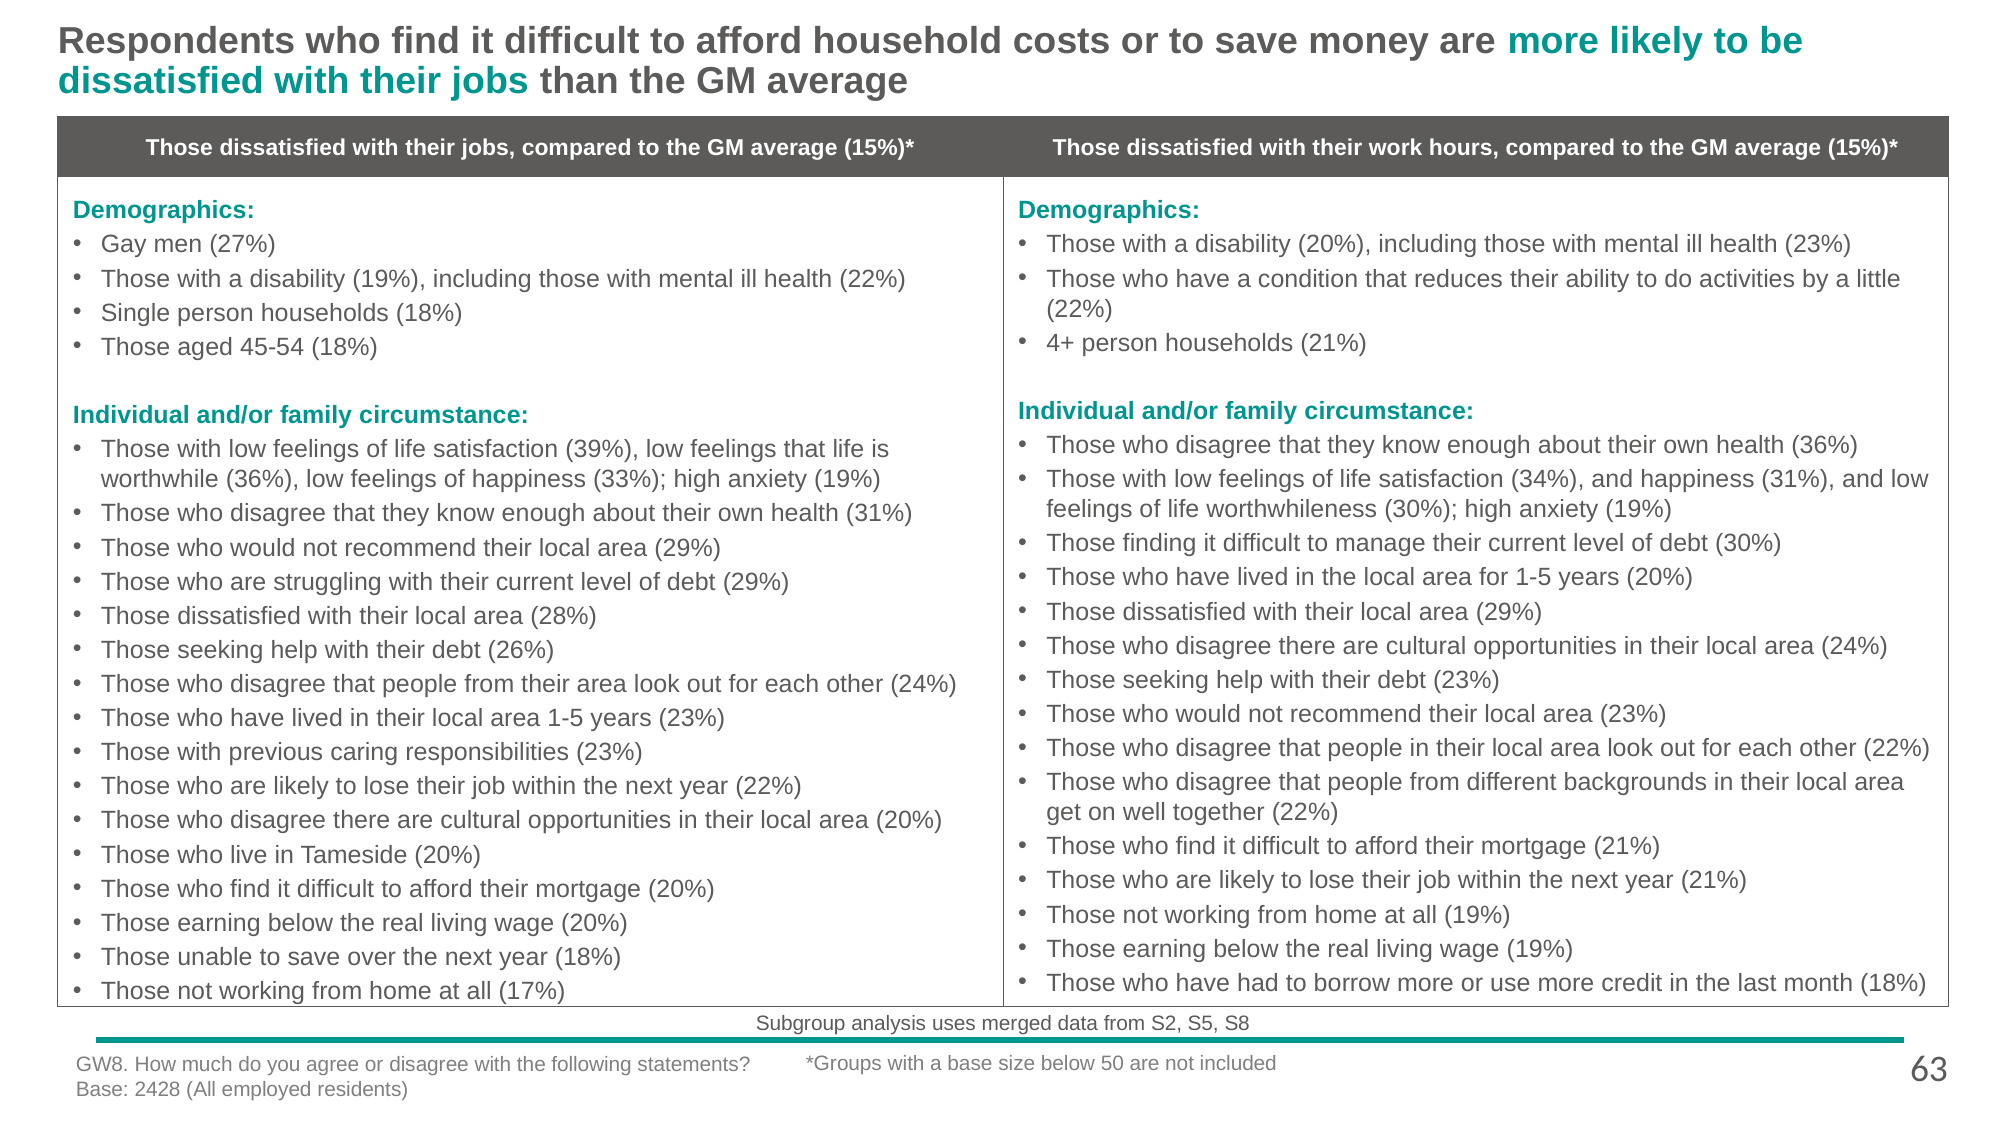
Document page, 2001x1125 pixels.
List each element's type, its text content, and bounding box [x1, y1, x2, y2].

text_box Those dissatisfied with their work hours, compared to the GM average (15%)* [1003, 116, 1949, 176]
text_box GW8. How much do you agree or disagree with the following statements? Base: 2428 (All employed residents) [61, 1043, 1858, 1104]
text_box Demographics: Gay men (27%) Those with a disability (19%), including those with mental ill health (22%) Single person households (18%) Those aged 45-54 (18%) Individual and/or family circumstance: Those with low feelings of life satisfaction (39%), low feelings that life is worthwhile (36%), low feelings of happiness (33%); high anxiety (19%) Those who disagree that they know enough about their own health (31%) Those who would not recommend their local area (29%) Those who are struggling with their current level of debt (29%) Those dissatisfied with their local area (28%) Those seeking help with their debt (26%) Those who disagree that people from their area look out for each other (24%) Those who have lived in their local area 1-5 years (23%) Those with previous caring responsibilities (23%) Those who are likely to lose their job within the next year (22%) Those who disagree there are cultural opportunities in their local area (20%) Those who live in Tameside (20%) Those who find it difficult to afford their mortgage (20%) Those earning below the real living wage (20%) Those unable to save over the next year (18%) Those not working from home at all (17%) [57, 176, 1003, 1007]
title Respondents who find it difficult to afford household costs or to save money are more likely to be dissatisfied with their jobs than the GM average [57, 20, 1949, 116]
text_box Those dissatisfied with their jobs, compared to the GM average (15%)* [57, 116, 1003, 176]
text_box Demographics: Those with a disability (20%), including those with mental ill health (23%) Those who have a condition that reduces their ability to do activities by a little (22%) 4+ person households (21%) Individual and/or family circumstance: Those who disagree that they know enough about their own health (36%) Those with low feelings of life satisfaction (34%), and happiness (31%), and low feelings of life worthwhileness (30%); high anxiety (19%) Those finding it difficult to manage their current level of debt (30%) Those who have lived in the local area for 1-5 years (20%) Those dissatisfied with their local area (29%) Those who disagree there are cultural opportunities in their local area (24%) Those seeking help with their debt (23%) Those who would not recommend their local area (23%) Those who disagree that people in their local area look out for each other (22%) Those who disagree that people from different backgrounds in their local area get on well together (22%) Those who find it difficult to afford their mortgage (21%) Those who are likely to lose their job within the next year (21%) Those not working from home at all (19%) Those earning below the real living wage (19%) Those who have had to borrow more or use more credit in the last month (18%) [1003, 176, 1949, 1007]
text_box 63 [1895, 1036, 1975, 1098]
text_box Subgroup analysis uses merged data from S2, S5, S8 [727, 1002, 1273, 1043]
text_box *Groups with a base size below 50 are not included [785, 1042, 1624, 1083]
